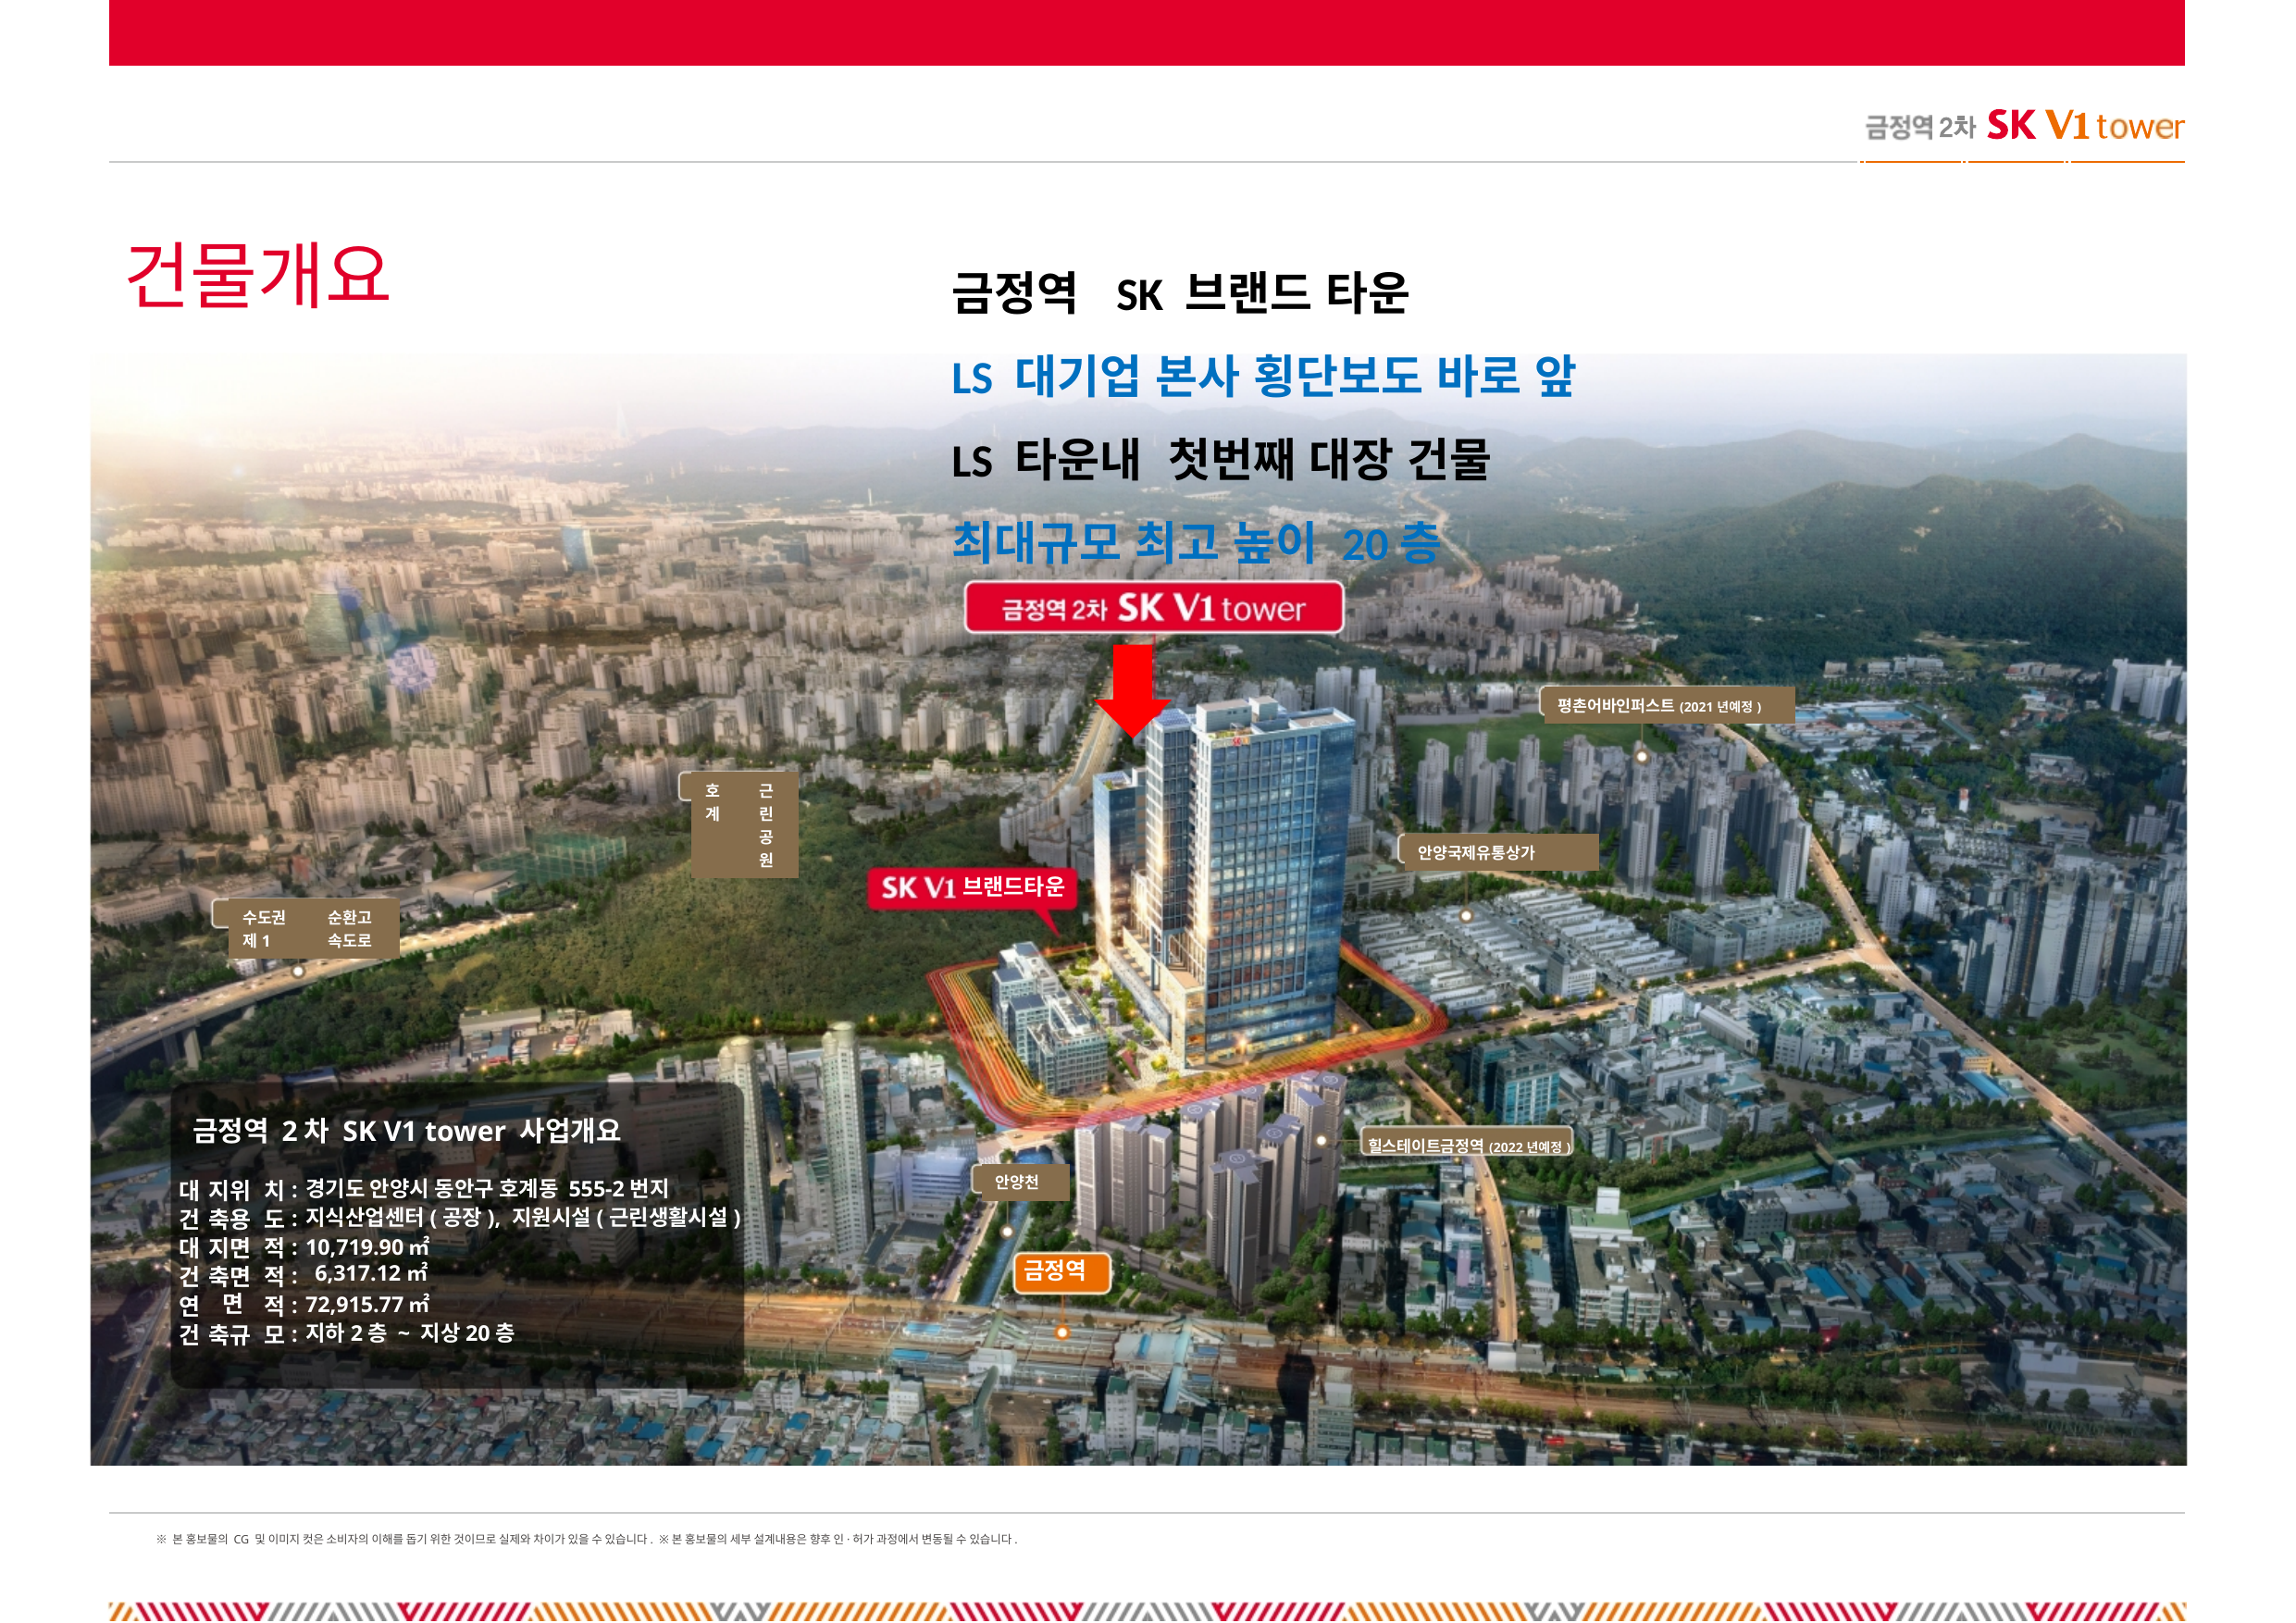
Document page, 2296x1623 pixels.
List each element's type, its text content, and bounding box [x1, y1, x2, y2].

picture [107, 1601, 2187, 1622]
picture [2108, 117, 2129, 140]
text_box 금정역 SK 브랜드 타운 LS 대기업 본사 횡단보도 바로 앞 LS 타운내 첫번째 대장 건물 최대규모 최고 높이 20층 [937, 229, 1670, 351]
text_box [2177, 118, 2188, 141]
picture [1864, 115, 1932, 142]
text_box [2130, 118, 2149, 141]
text_box ※ 본 홍보물의 CG 및 이미지 컷은 소비자의 이해를 돕기 위한 것이므로 실제와 차이가 있을 수 있습니다. ※본 홍보물의 세부 설계내용은 향후 인·허가 과정에서 변동될 수 있습니다. [155, 1534, 1018, 1554]
text_box [2071, 110, 2091, 141]
text_box 건물개요 [123, 237, 414, 326]
text_box [2010, 107, 2039, 142]
picture [87, 352, 2189, 1466]
text_box [1952, 118, 1968, 137]
text_box [1985, 106, 2010, 142]
text_box [1937, 115, 1955, 140]
text_box [107, 0, 2187, 68]
text_box [2043, 107, 2076, 141]
picture [2153, 117, 2174, 140]
text_box [2094, 113, 2106, 141]
text_box [1968, 114, 1978, 141]
